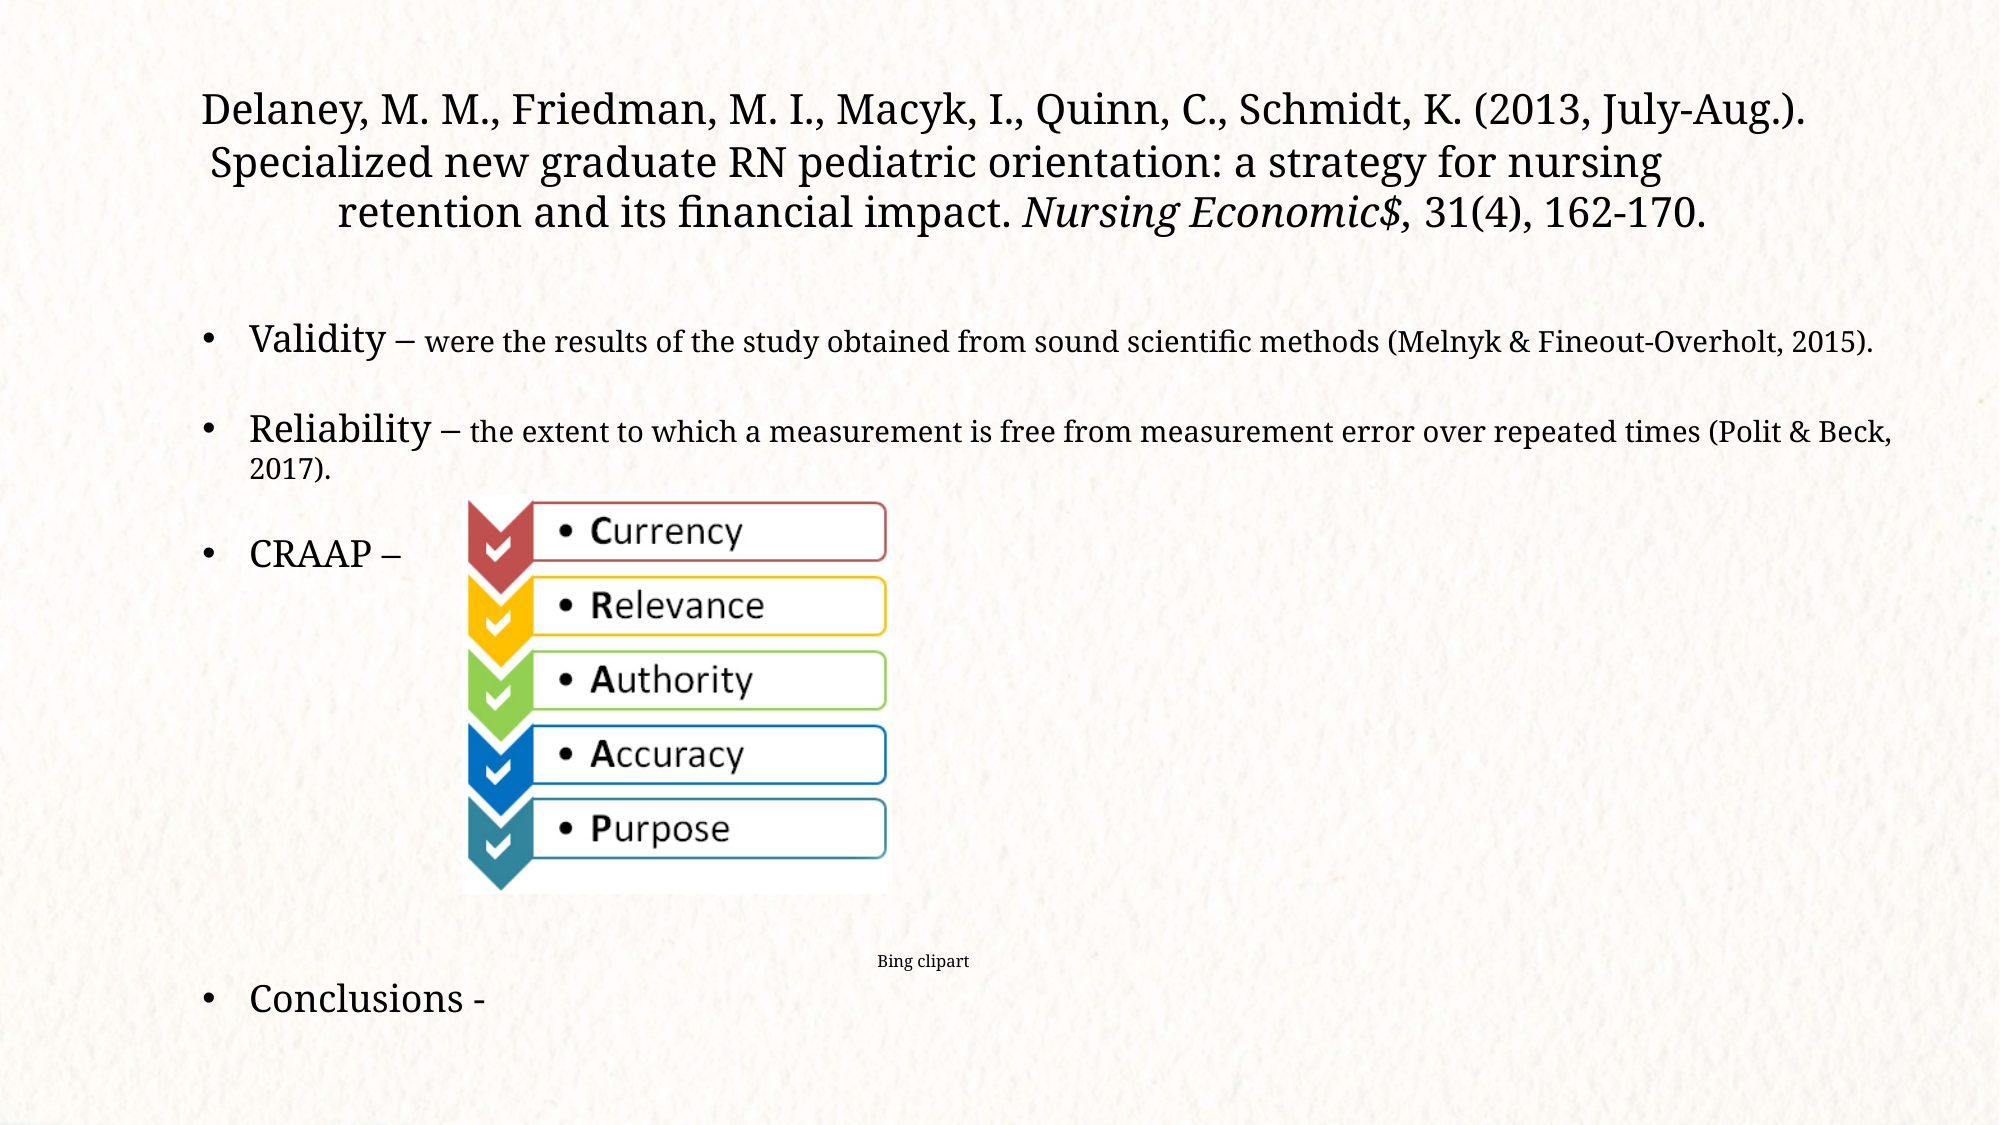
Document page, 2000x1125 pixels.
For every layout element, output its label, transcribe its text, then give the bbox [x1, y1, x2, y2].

text_box Validity – were the results of the study obtained from sound scientific methods (Melnyk & Fineout-Overholt, 2015). Reliability – the extent to which a measurement is free from measurement error over repeated times (Polit & Beck, 2017). CRAAP – Bing clipart Conclusions - [37, 262, 1979, 1028]
picture [0, 0, 2000, 1125]
text_box Delaney, M. M., Friedman, M. I., Macyk, I., Quinn, C., Schmidt, K. (2013, July-Aug.). Specialized new graduate RN pediatric orientation: a strategy for nursing retention and its financial impact. Nursing Economic$, 31(4), 162-170. [112, 58, 1879, 262]
